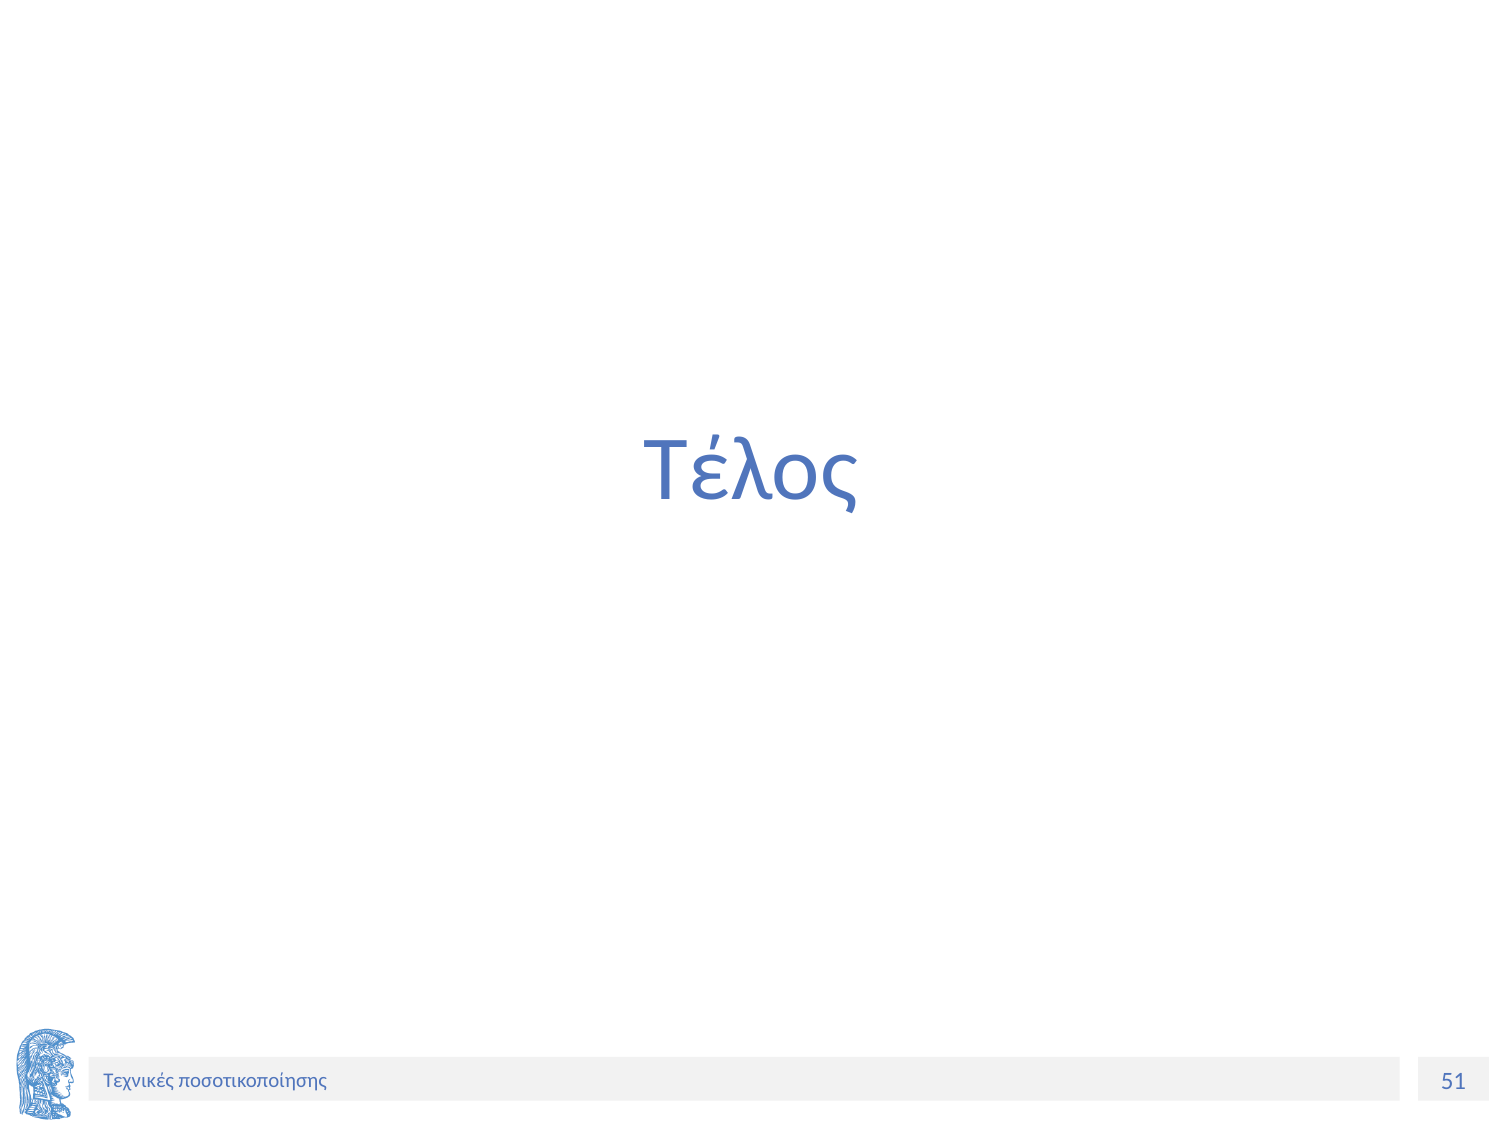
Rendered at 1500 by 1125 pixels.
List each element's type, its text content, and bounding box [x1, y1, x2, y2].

list Τέλος [75, 255, 1427, 999]
picture [9, 1025, 81, 1120]
